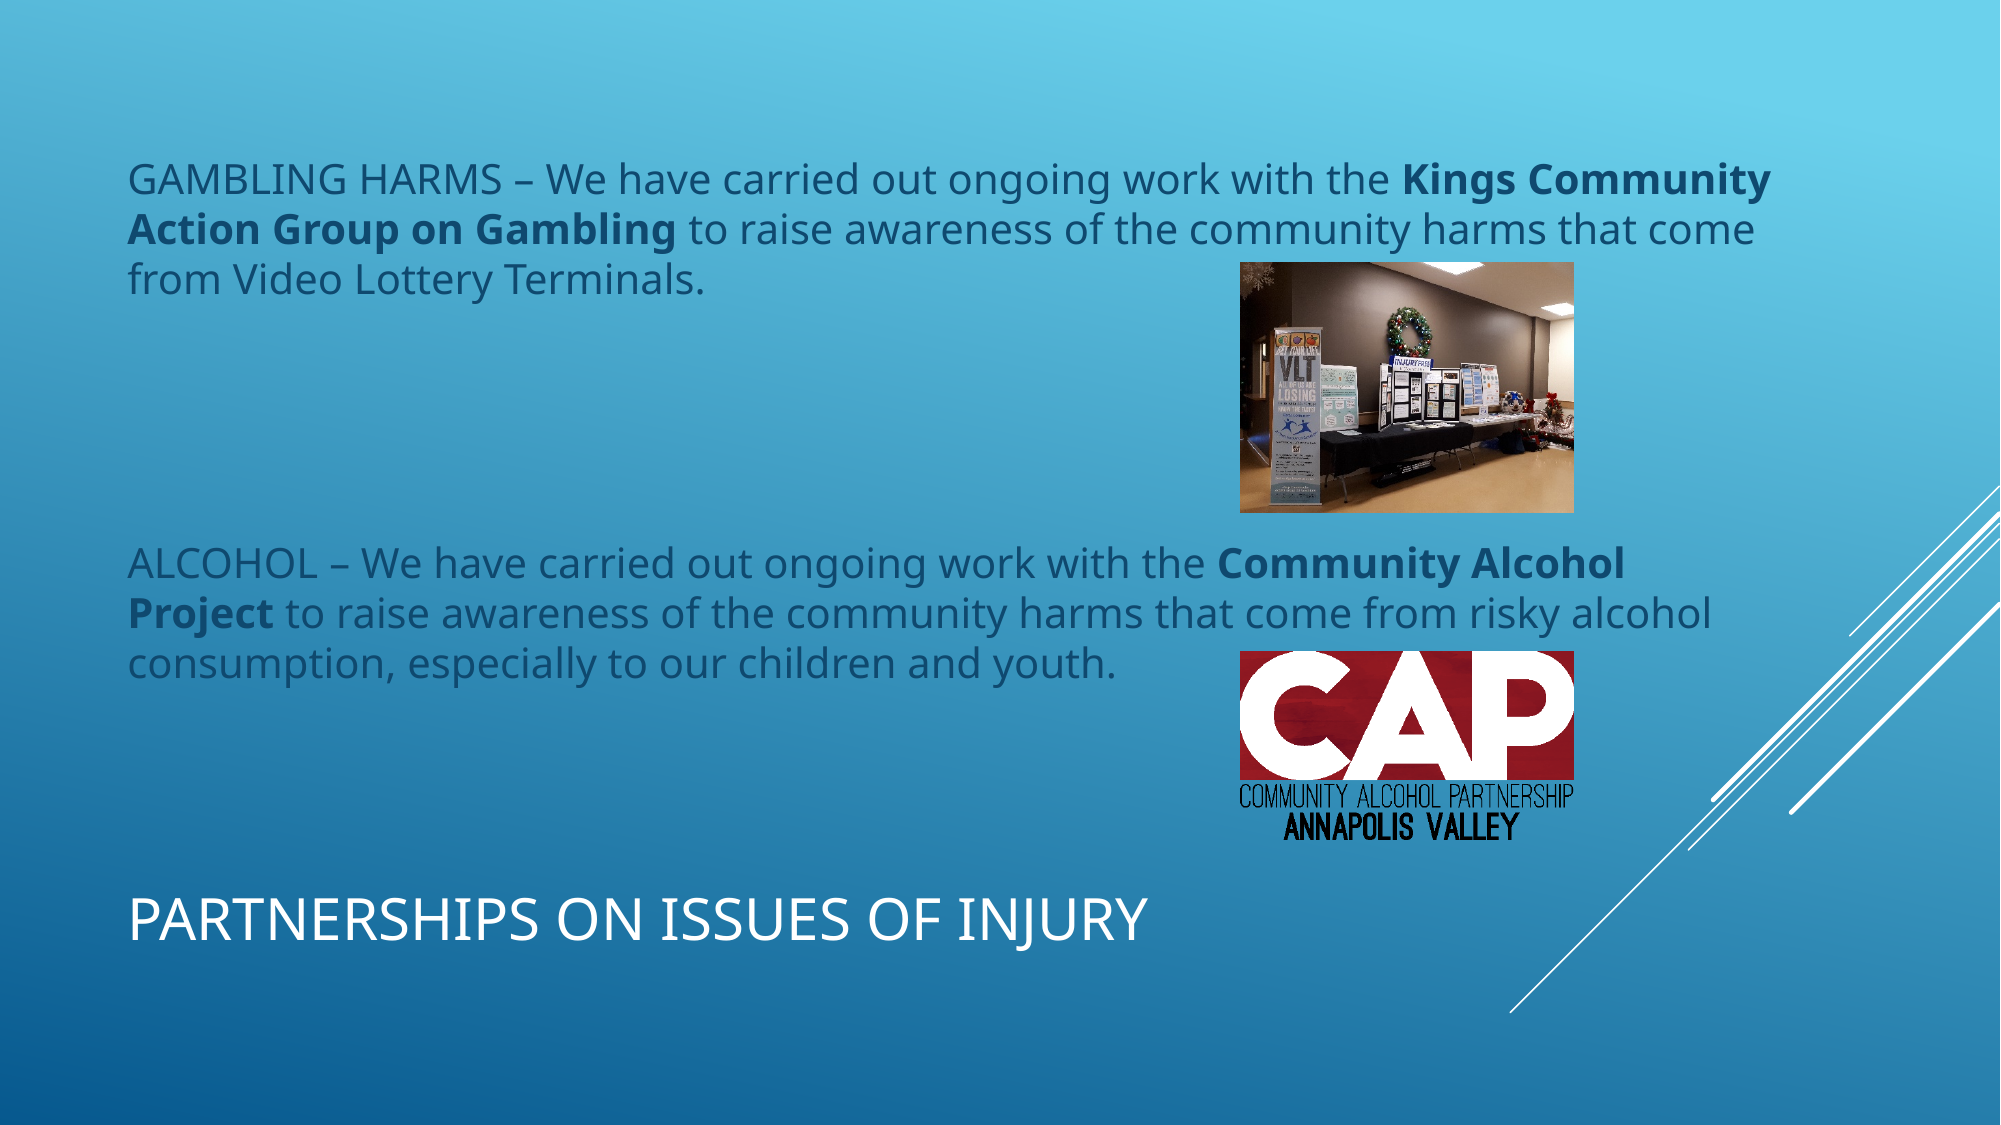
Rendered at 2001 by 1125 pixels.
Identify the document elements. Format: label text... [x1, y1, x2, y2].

list GAMBLING HARMS – We have carried out ongoing work with the Kings Community Action Group on Gambling to raise awareness of the community harms that come from Video Lottery Terminals. ALCOHOL – We have carried out ongoing work with the Community Alcohol Project to raise awareness of the community harms that come from risky alcohol consumption, especially to our children and youth. [112, 37, 1796, 802]
title PARTNERSHIPS on ISSUES OF INJURY [112, 802, 1513, 1062]
picture [1239, 650, 1574, 840]
picture [1239, 262, 1574, 513]
